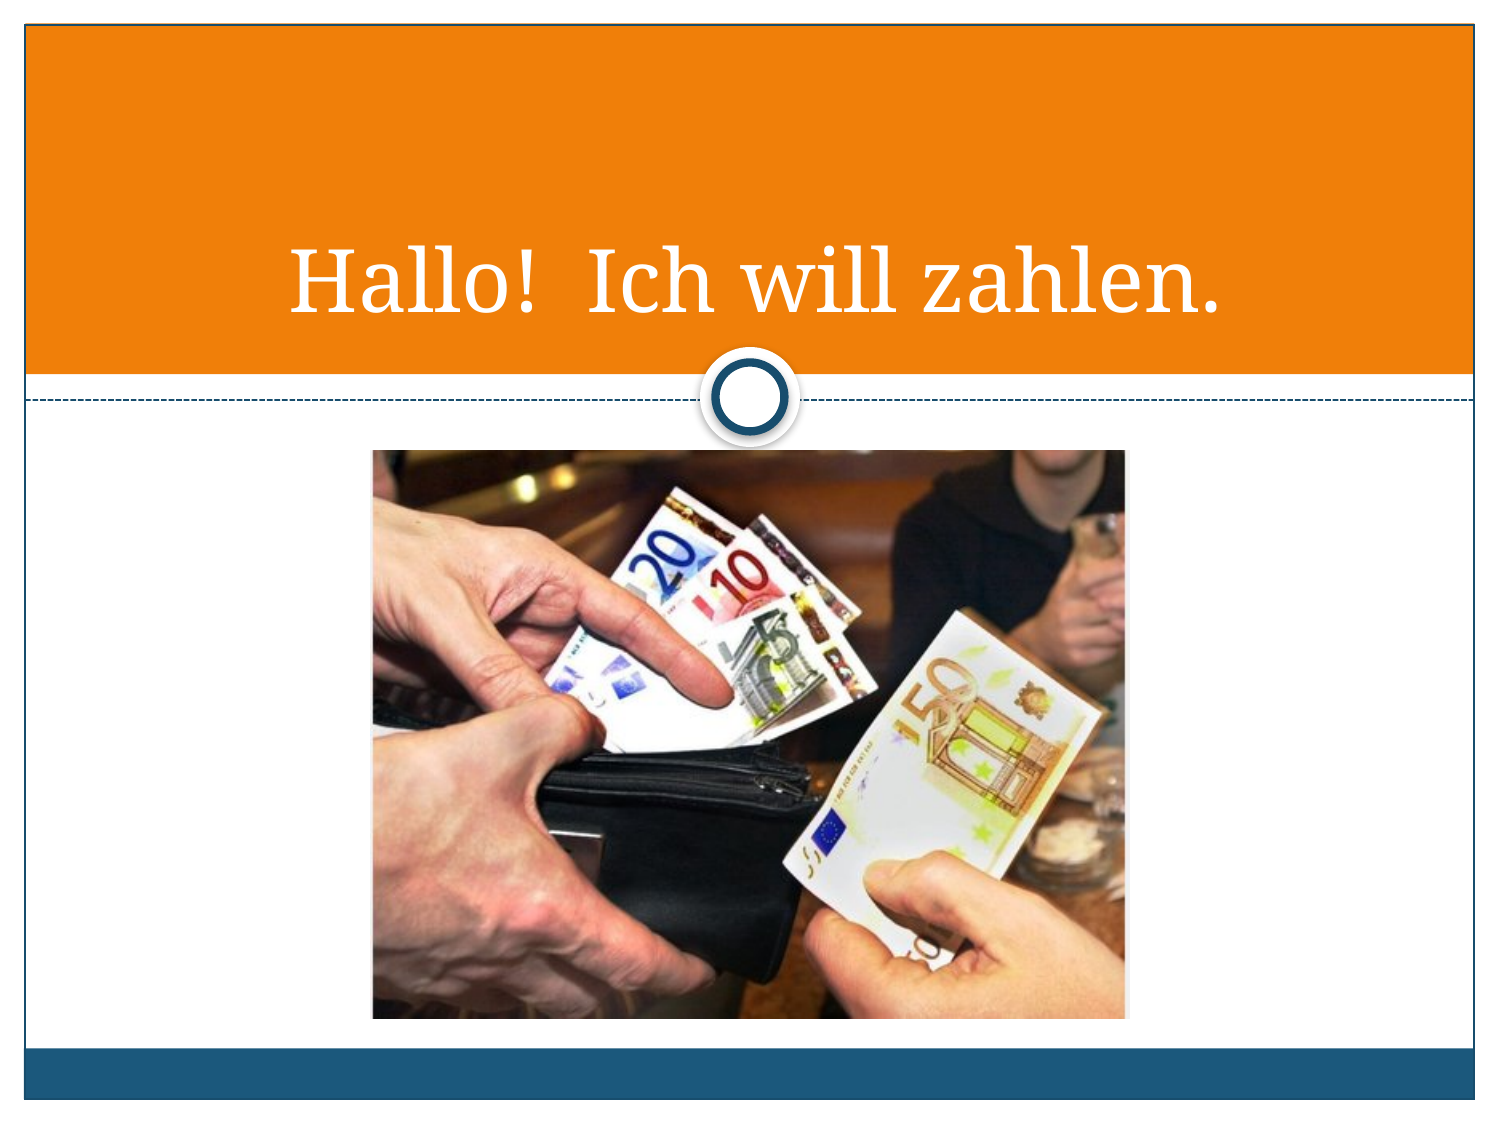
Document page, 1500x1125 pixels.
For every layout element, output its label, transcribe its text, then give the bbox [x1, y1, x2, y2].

picture [370, 449, 1130, 1019]
title Hallo! Ich will zahlen. [118, 87, 1394, 338]
